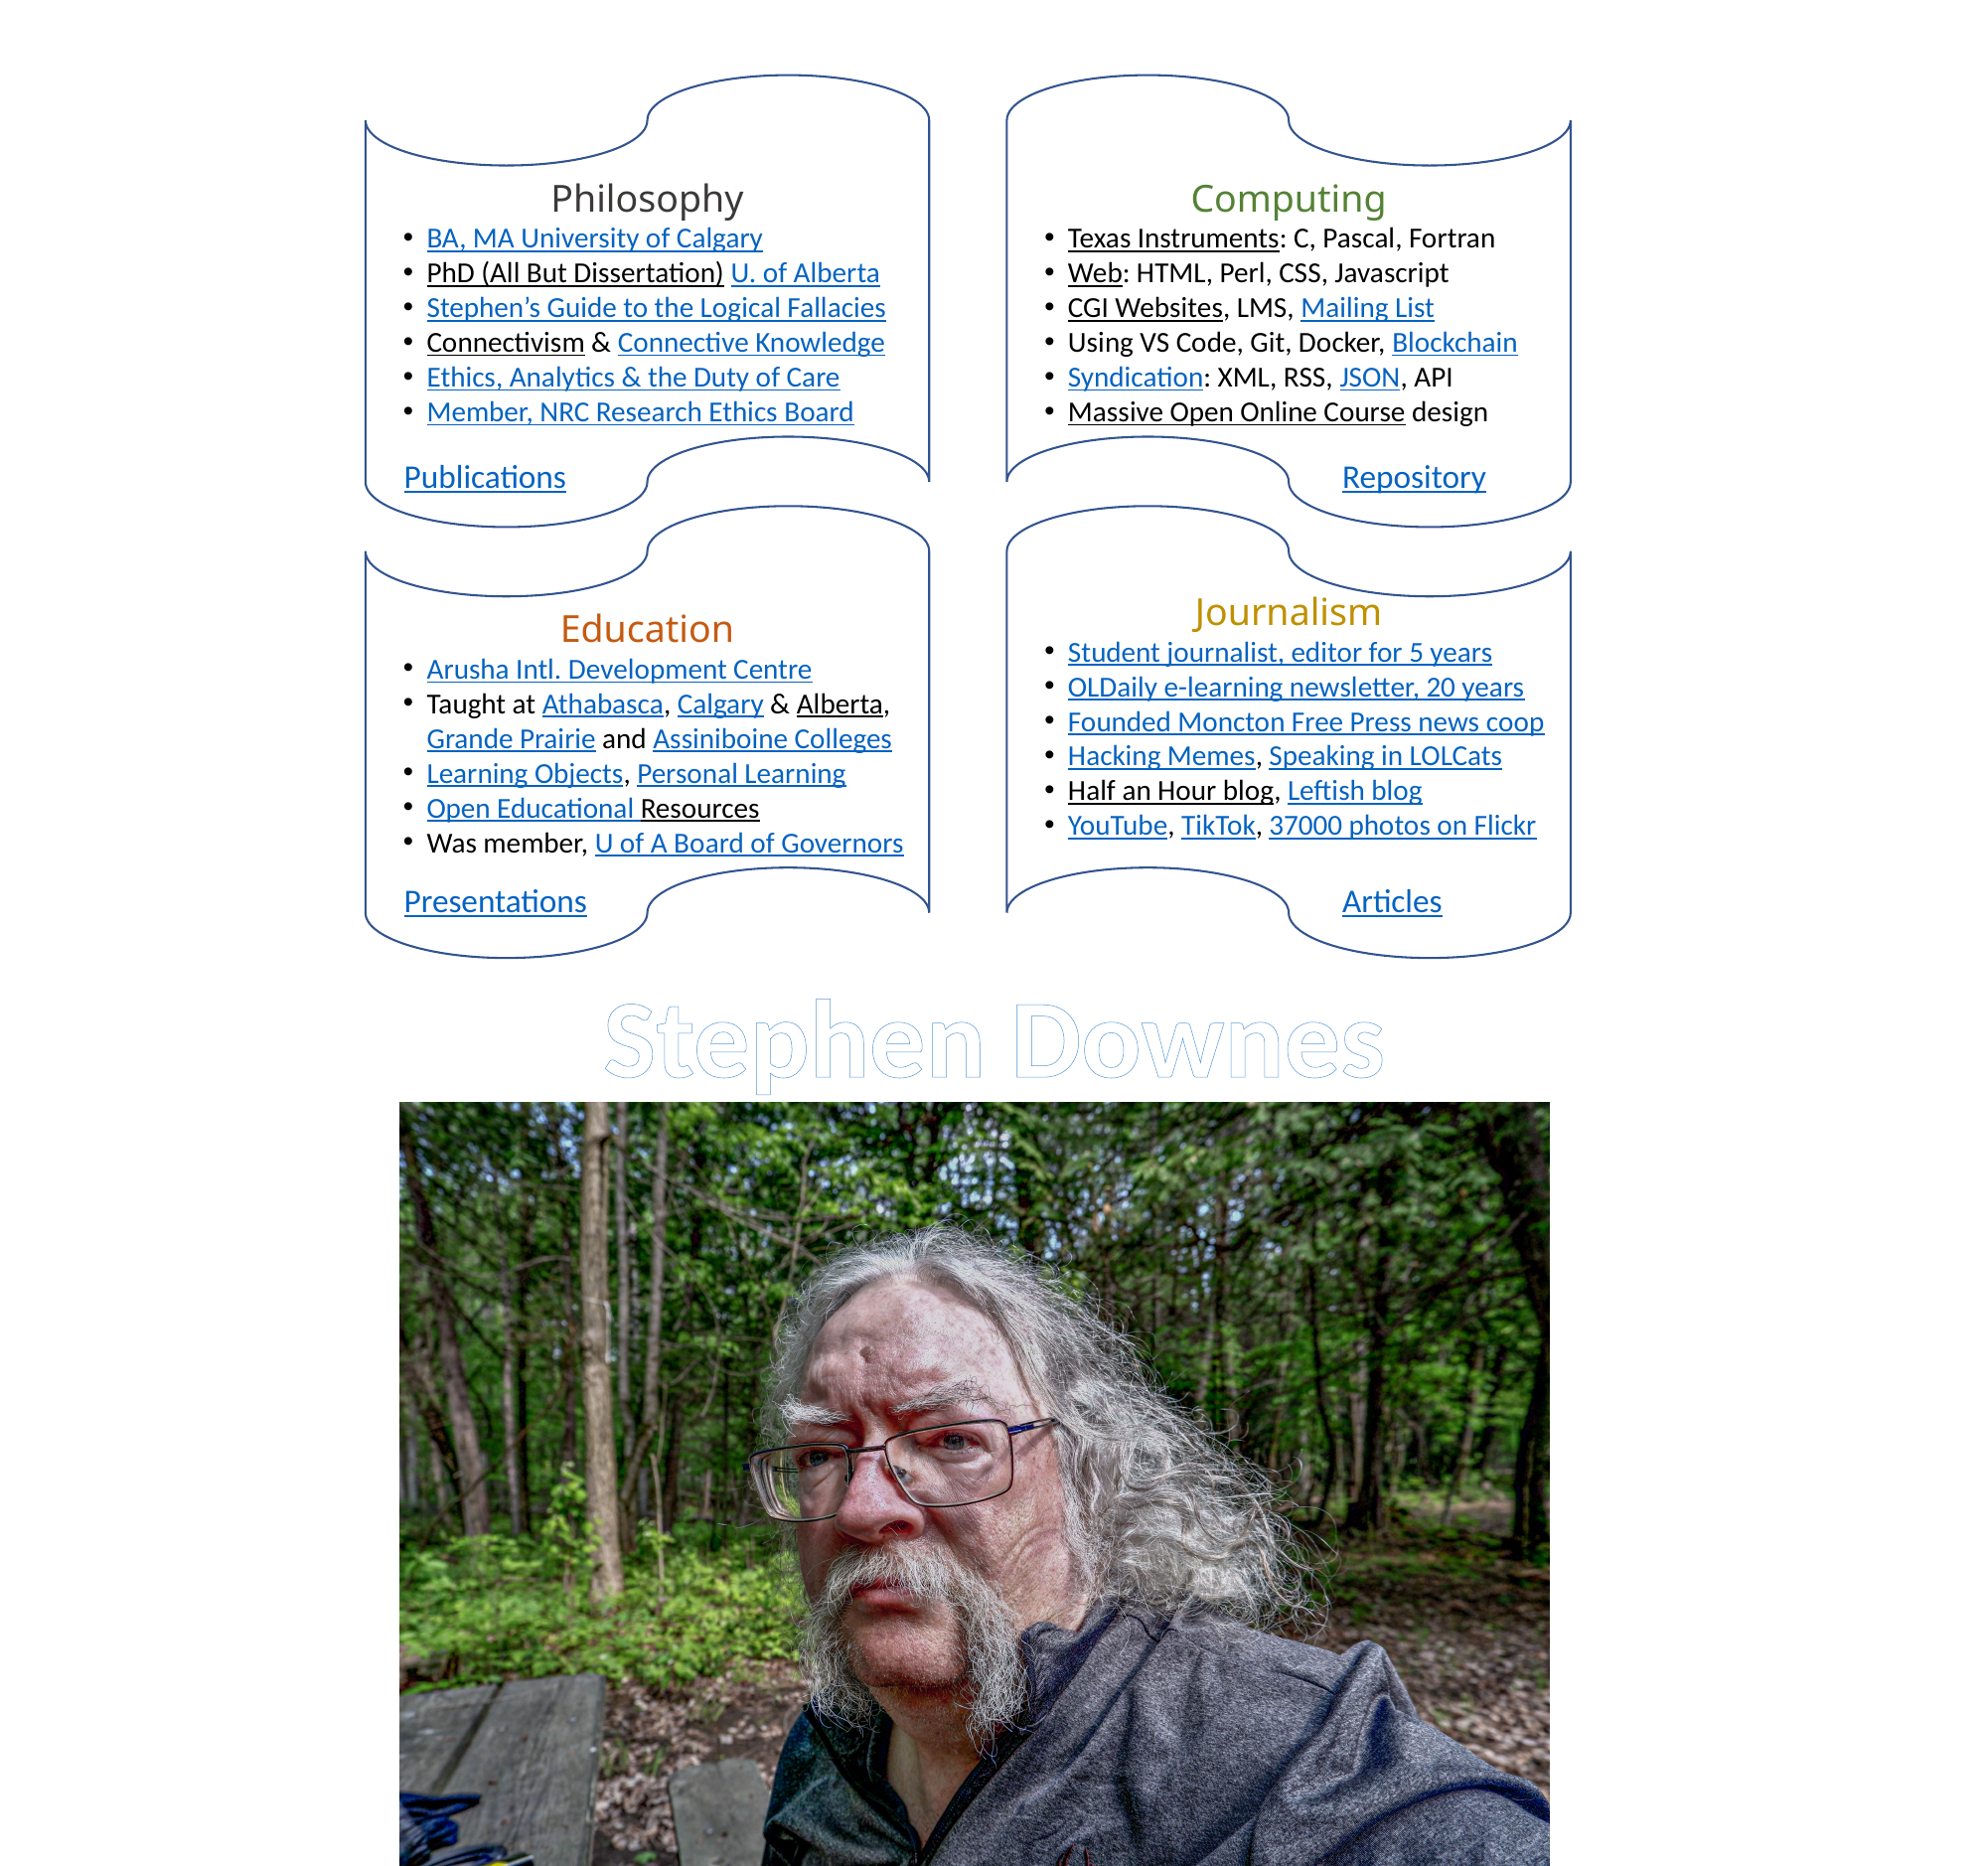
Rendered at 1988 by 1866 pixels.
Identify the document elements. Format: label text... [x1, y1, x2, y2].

text_box Articles [1327, 871, 1539, 927]
text_box Presentations [388, 871, 622, 927]
text_box Publications [388, 447, 600, 503]
text_box Repository [1327, 447, 1539, 503]
text_box Philosophy BA, MA University of Calgary PhD (All But Dissertation) U. of Alberta Stephen’s Guide to the Logical Fallacies Connectivism & Connective Knowledge Ethics, Analytics & the Duty of Care Member, NRC Research Ethics Board [364, 74, 931, 529]
text_box Computing Texas Instruments: C, Pascal, Fortran Web: HTML, Perl, CSS, Javascript CGI Websites, LMS, Mailing List Using VS Code, Git, Docker, Blockchain Syndication: XML, RSS, JSON, API Massive Open Online Course design [1005, 74, 1572, 529]
text_box Education Arusha Intl. Development Centre Taught at Athabasca, Calgary & Alberta, Grande Prairie and Assiniboine Colleges Learning Objects, Personal Learning Open Educational Resources Was member, U of A Board of Governors [364, 505, 931, 960]
picture [399, 1102, 1550, 1866]
text_box Journalism Student journalist, editor for 5 years OLDaily e-learning newsletter, 20 years Founded Moncton Free Press news coop Hacking Memes, Speaking in LOLCats Half an Hour blog, Leftish blog YouTube, TikTok, 37000 photos on Flickr [1005, 505, 1572, 960]
text_box Stephen Downes [587, 958, 1401, 1102]
